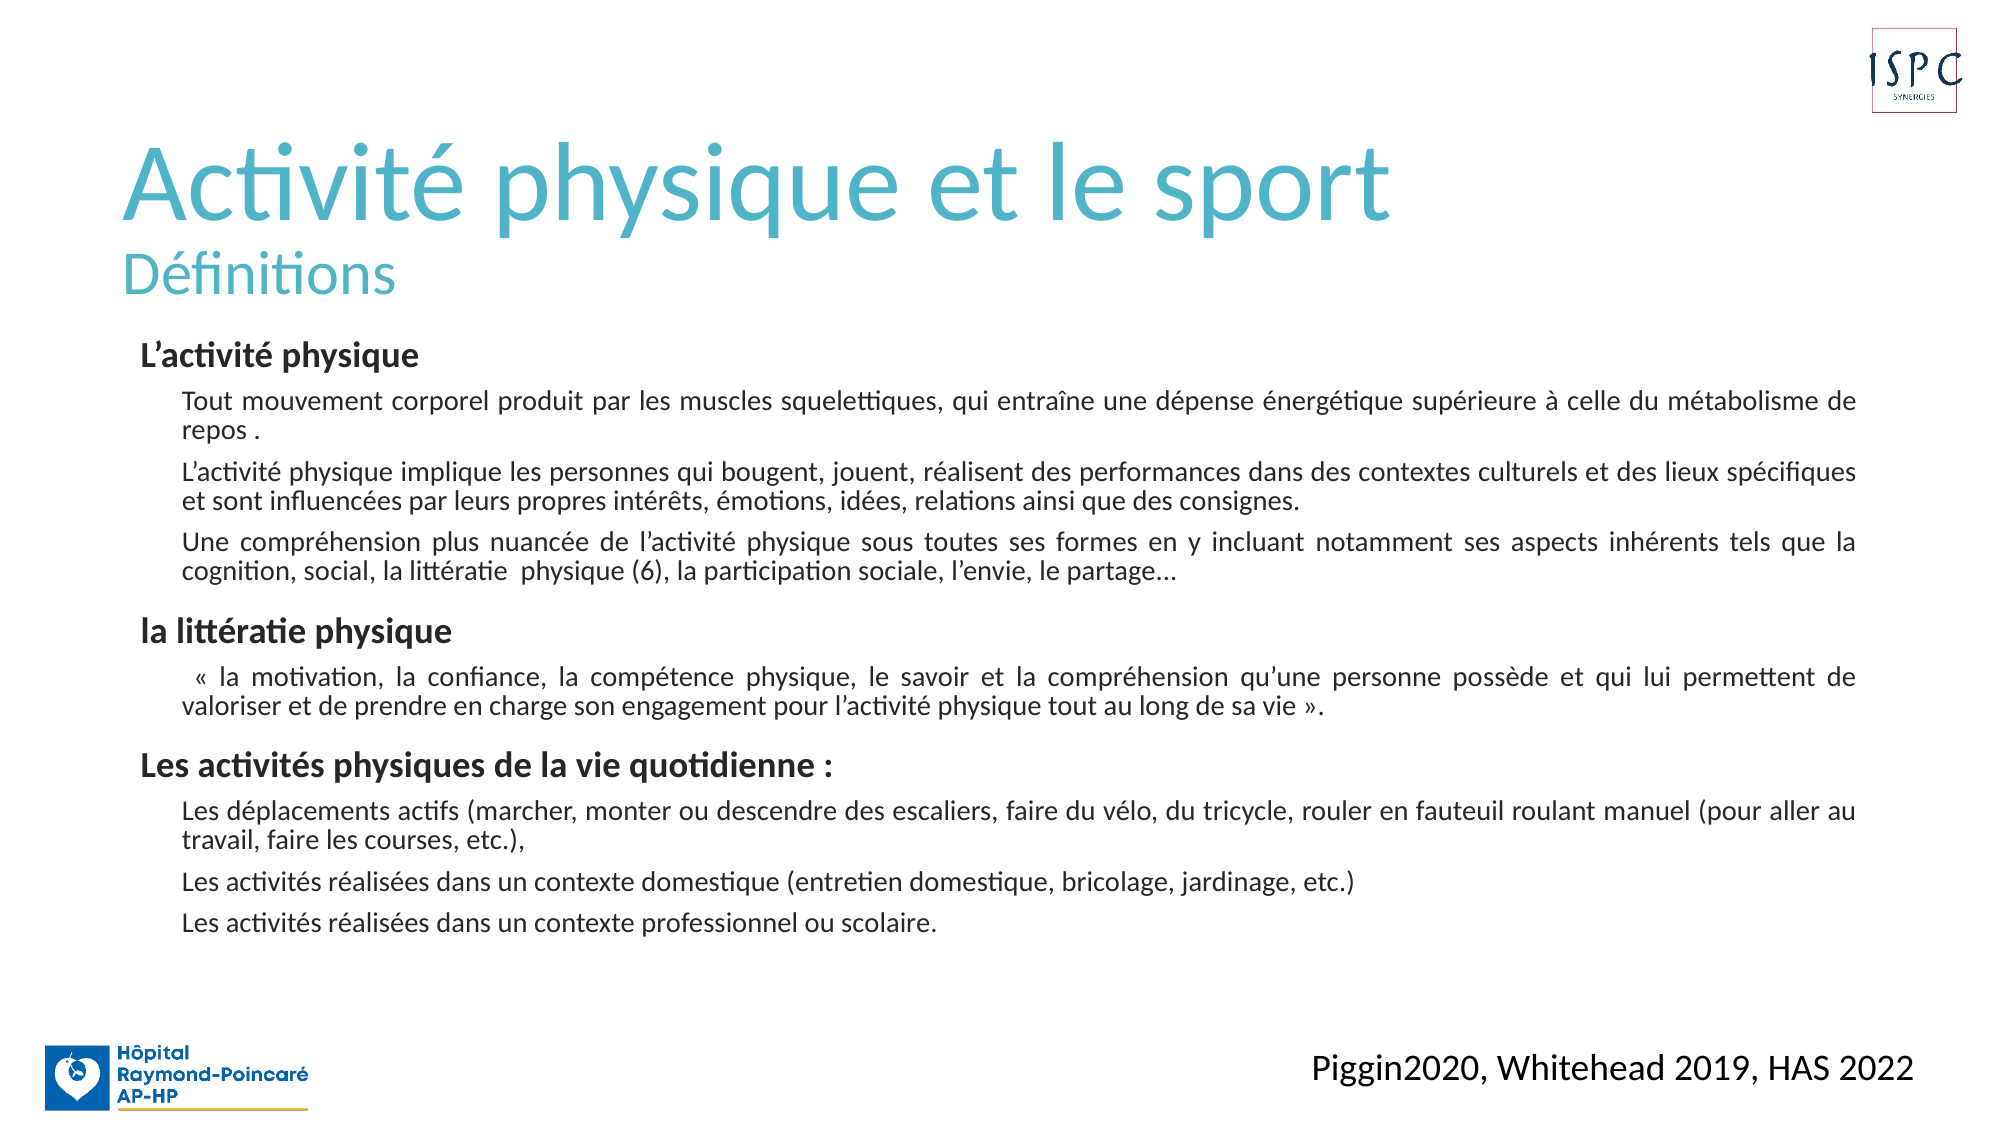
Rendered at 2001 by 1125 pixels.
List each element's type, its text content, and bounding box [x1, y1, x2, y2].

text_box Piggin2020, Whitehead 2019, HAS 2022 [1296, 1035, 1968, 1096]
picture [1859, 15, 1969, 126]
picture [11, 1013, 340, 1125]
list L’activité physique Tout mouvement corporel produit par les muscles squelettiques, qui entraîne une dépense énergétique supérieure à celle du métabolisme de repos . L’activité physique implique les personnes qui bougent, jouent, réalisent des performances dans des contextes culturels et des lieux spécifiques et sont influencées par leurs propres intérêts, émotions, idées, relations ainsi que des consignes. Une compréhension plus nuancée de l’activité physique sous toutes ses formes en y incluant notamment ses aspects inhérents tels que la cognition, social, la littératie physique (6), la participation sociale, l’envie, le partage... la littératie physique « la motivation, la confiance, la compétence physique, le savoir et la compréhension qu’une personne possède et qui lui permettent de valoriser et de prendre en charge son engagement pour l’activité physique tout au long de sa vie ». Les activités physiques de la vie quotidienne : Les déplacements actifs (marcher, monter ou descendre des escaliers, faire du vélo, du tricycle, rouler en fauteuil roulant manuel (pour aller au travail, faire les courses, etc.), Les activités réalisées dans un contexte domestique (entretien domestique, bricolage, jardinage, etc.) Les activités réalisées dans un contexte professionnel ou scolaire. [111, 329, 1876, 948]
title Activité physique et le sport Définitions [107, 81, 1875, 354]
